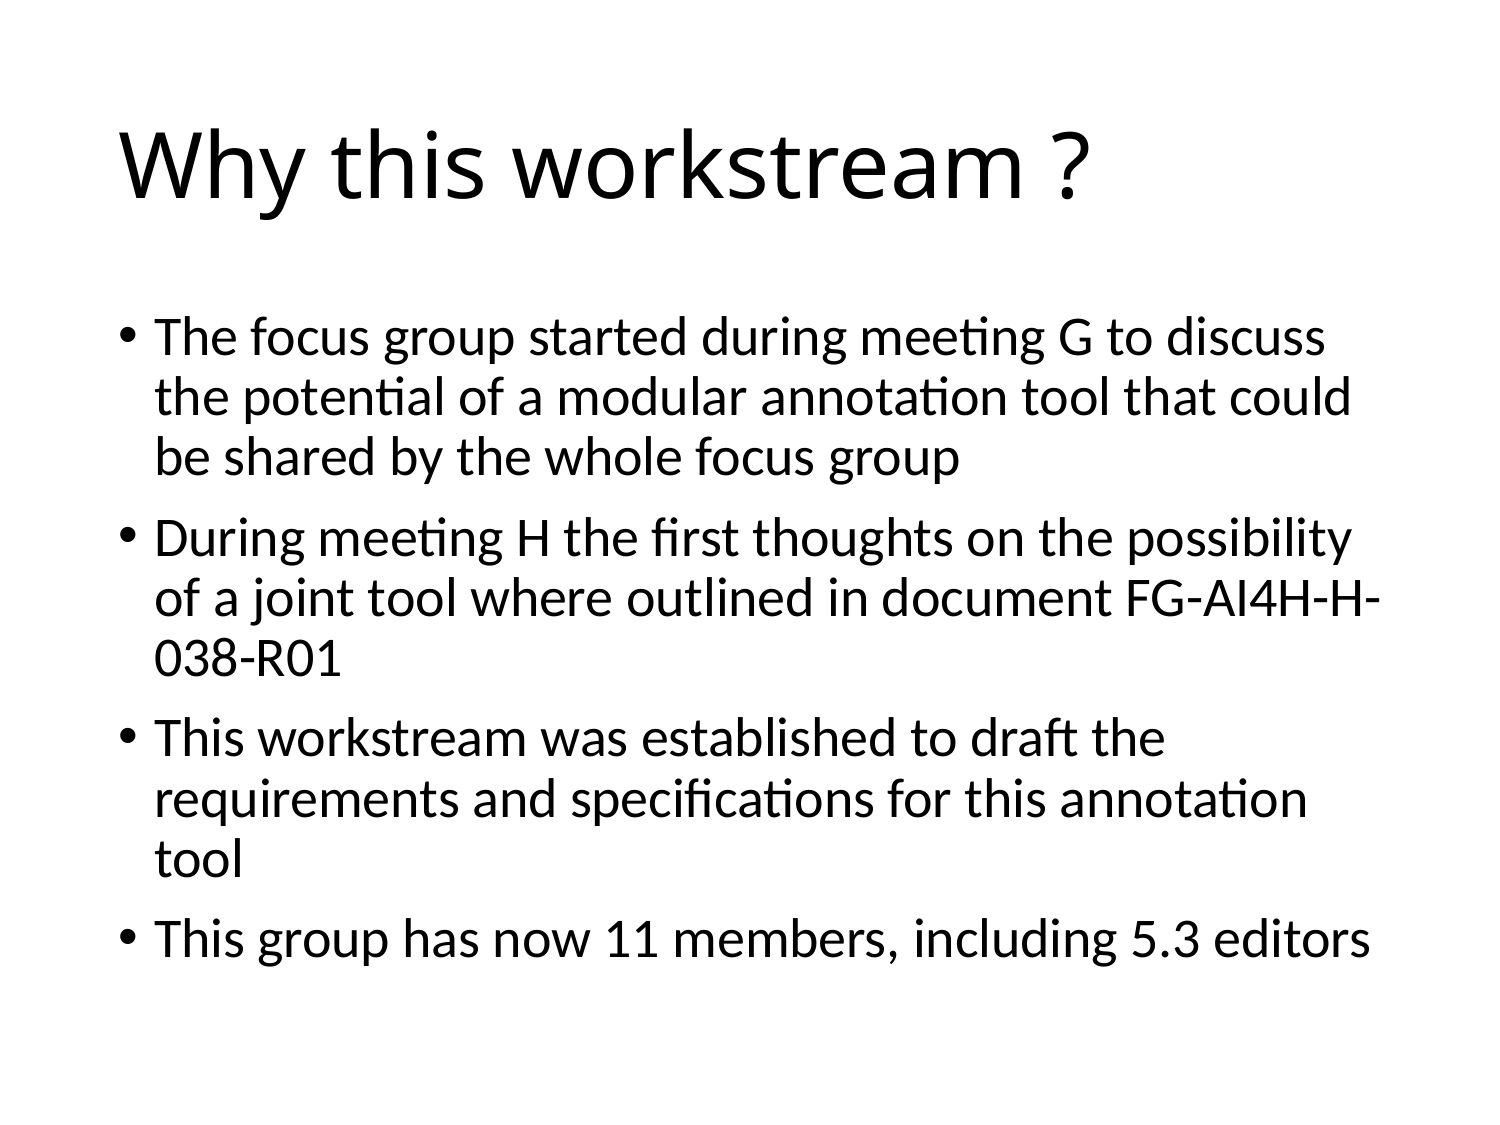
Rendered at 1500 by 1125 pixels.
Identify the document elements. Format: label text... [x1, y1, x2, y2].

title Why this workstream ? [103, 59, 1397, 278]
list The focus group started during meeting G to discuss the potential of a modular annotation tool that could be shared by the whole focus group During meeting H the first thoughts on the possibility of a joint tool where outlined in document FG-AI4H-H-038-R01 This workstream was established to draft the requirements and specifications for this annotation tool This group has now 11 members, including 5.3 editors [103, 299, 1397, 1014]
